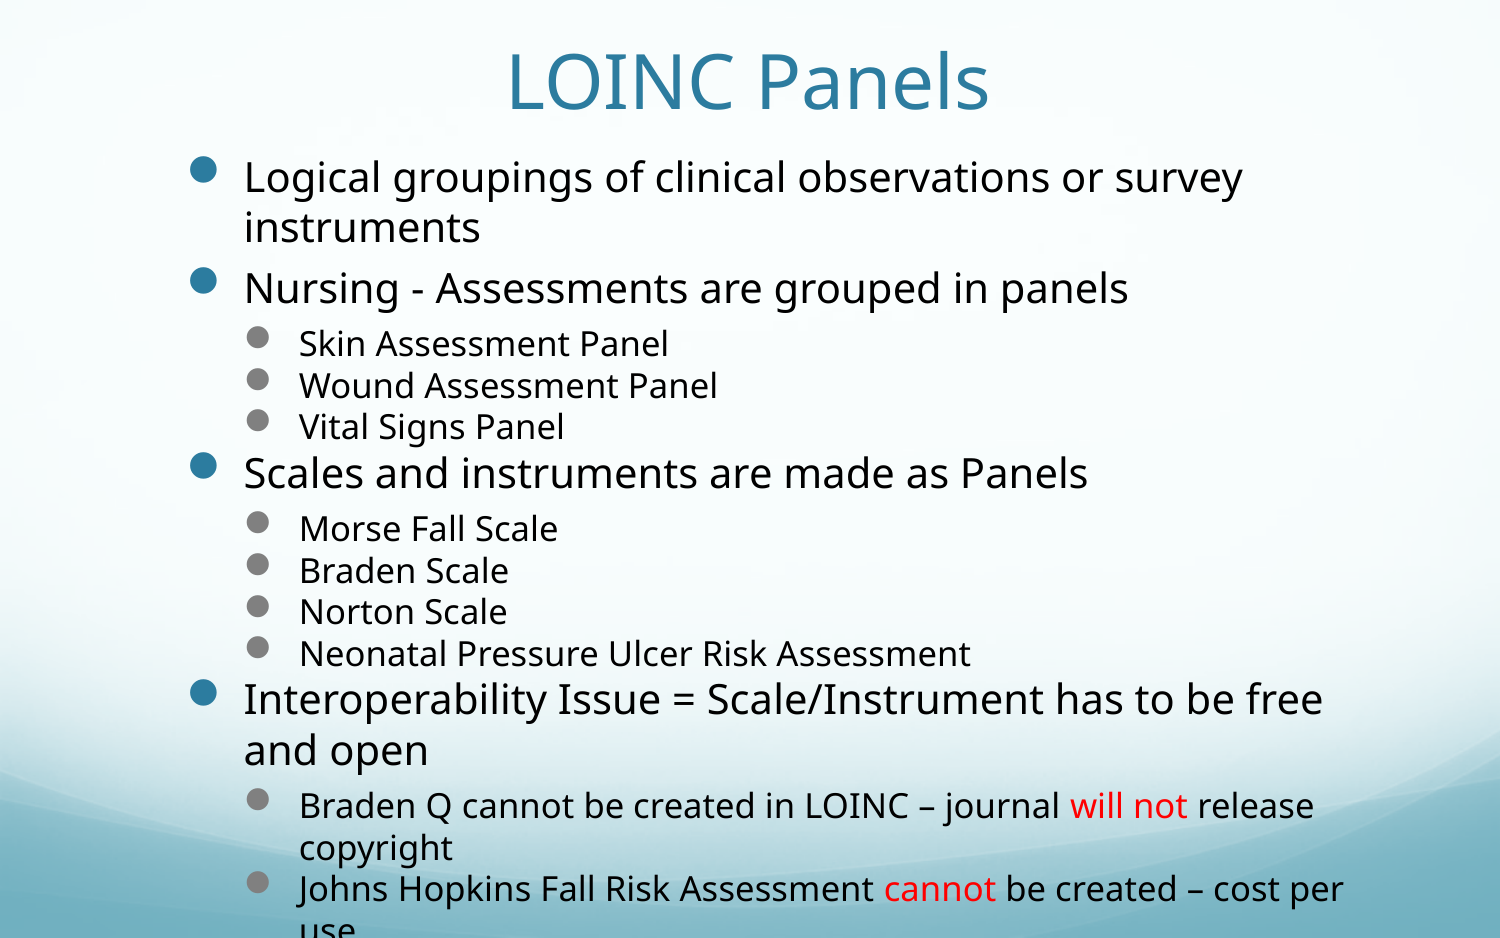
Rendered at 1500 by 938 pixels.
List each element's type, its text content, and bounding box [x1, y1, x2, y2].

list Logical groupings of clinical observations or survey instruments Nursing - Assessments are grouped in panels Skin Assessment Panel Wound Assessment Panel Vital Signs Panel Scales and instruments are made as Panels Morse Fall Scale Braden Scale Norton Scale Neonatal Pressure Ulcer Risk Assessment Interoperability Issue = Scale/Instrument has to be free and open Braden Q cannot be created in LOINC – journal will not release copyright Johns Hopkins Fall Risk Assessment cannot be created – cost per use [186, 151, 1348, 803]
title LOINC Panels [84, 62, 1413, 125]
